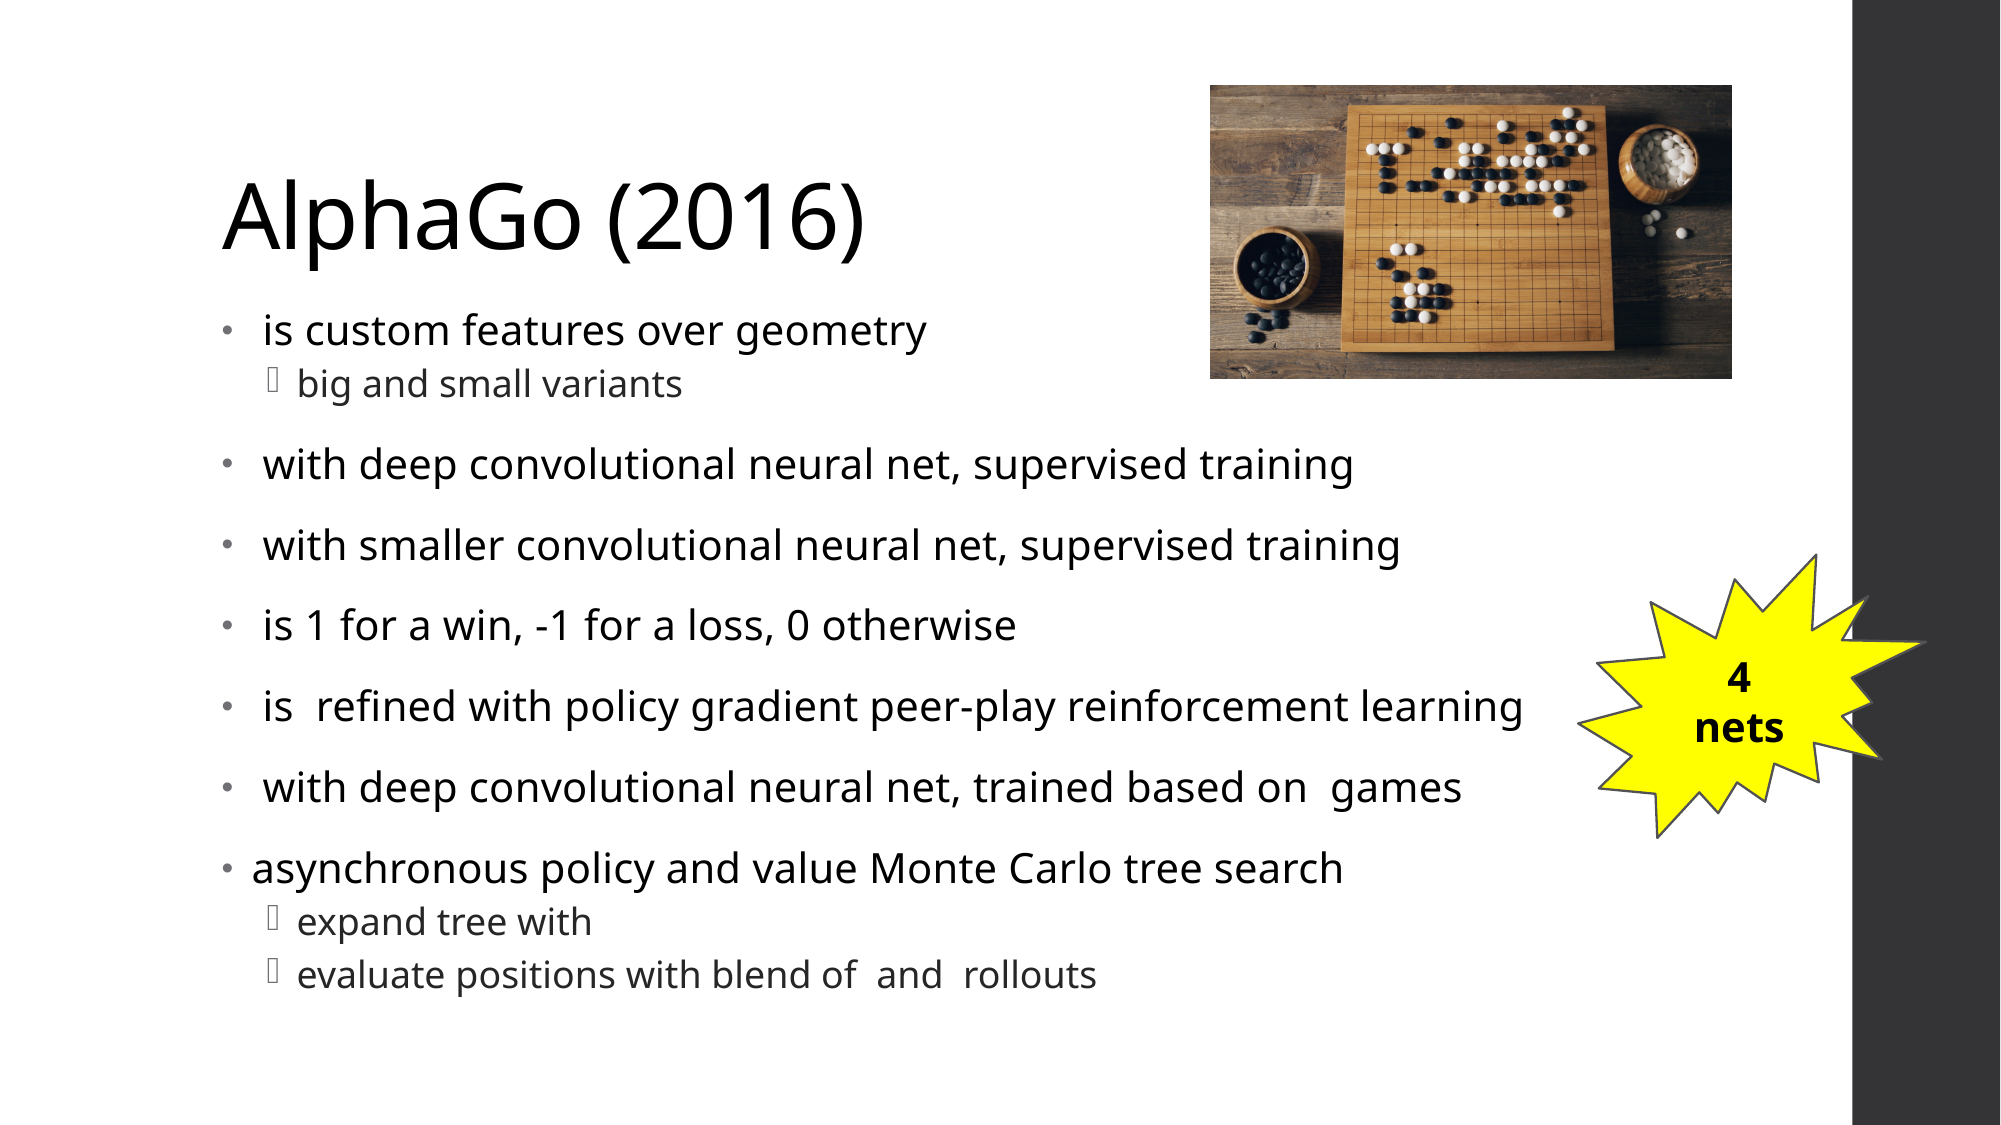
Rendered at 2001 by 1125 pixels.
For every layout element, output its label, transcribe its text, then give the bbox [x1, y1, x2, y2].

title AlphaGo (2016) [206, 60, 1797, 278]
text_box 4 nets [1576, 553, 1928, 840]
picture [1210, 85, 1732, 379]
